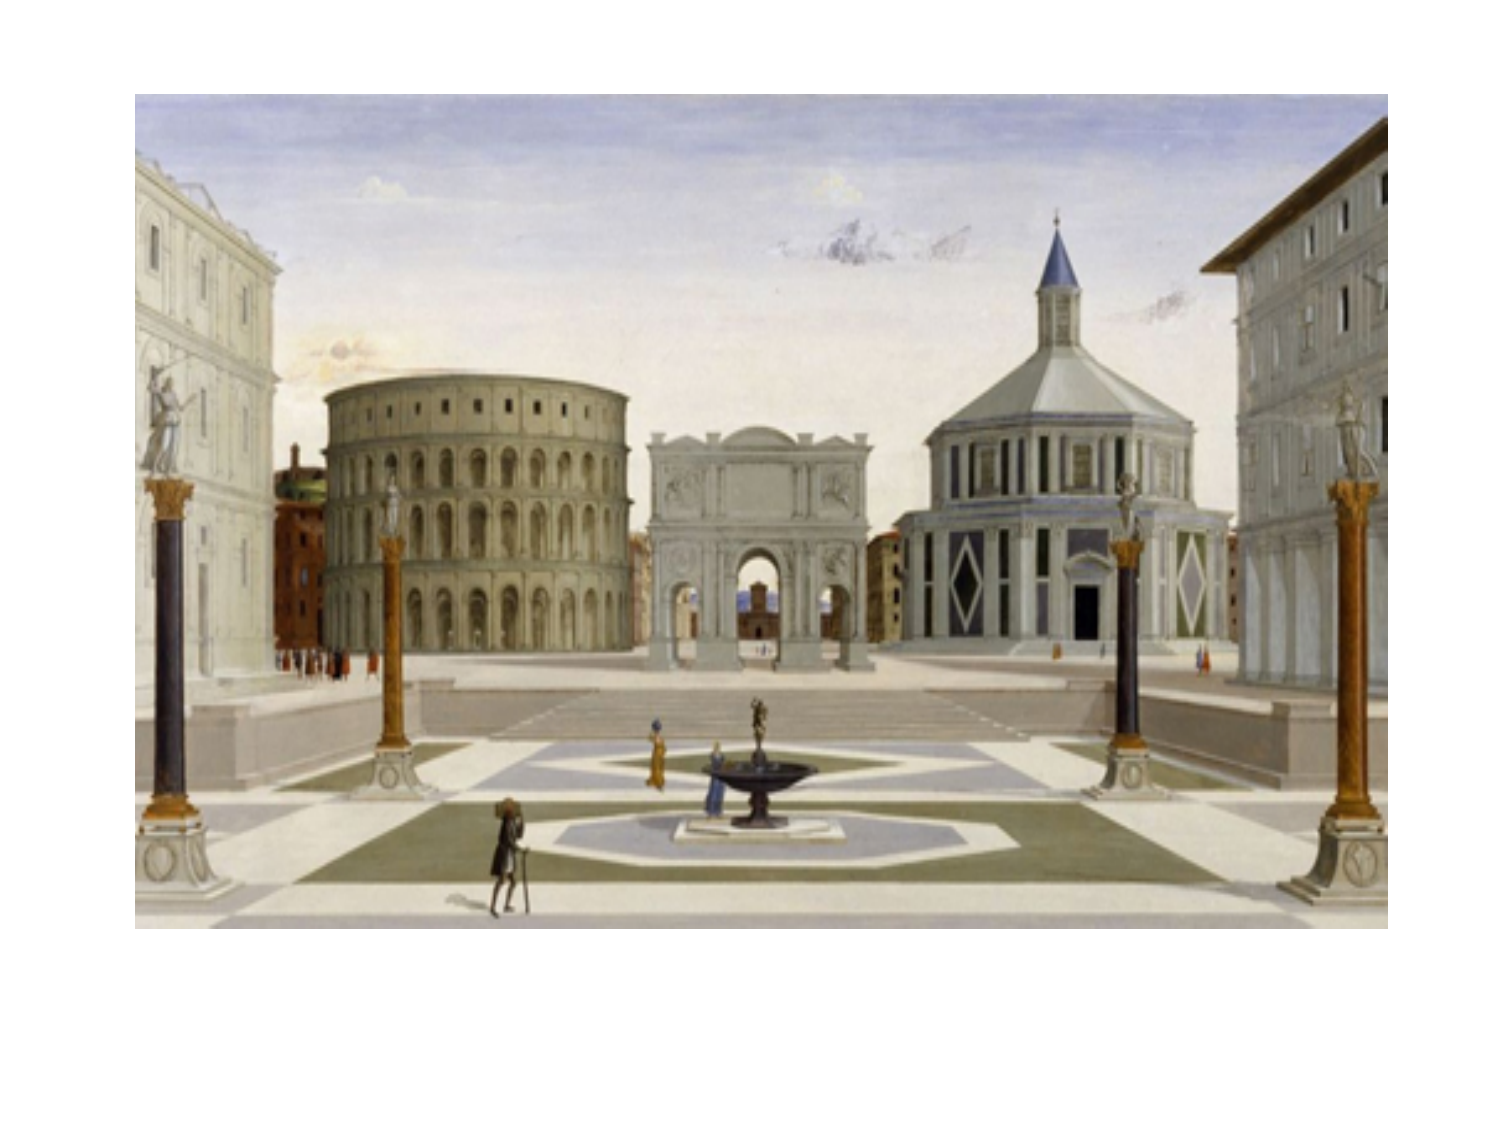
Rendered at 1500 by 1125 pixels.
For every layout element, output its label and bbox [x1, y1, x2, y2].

picture [135, 94, 1389, 929]
